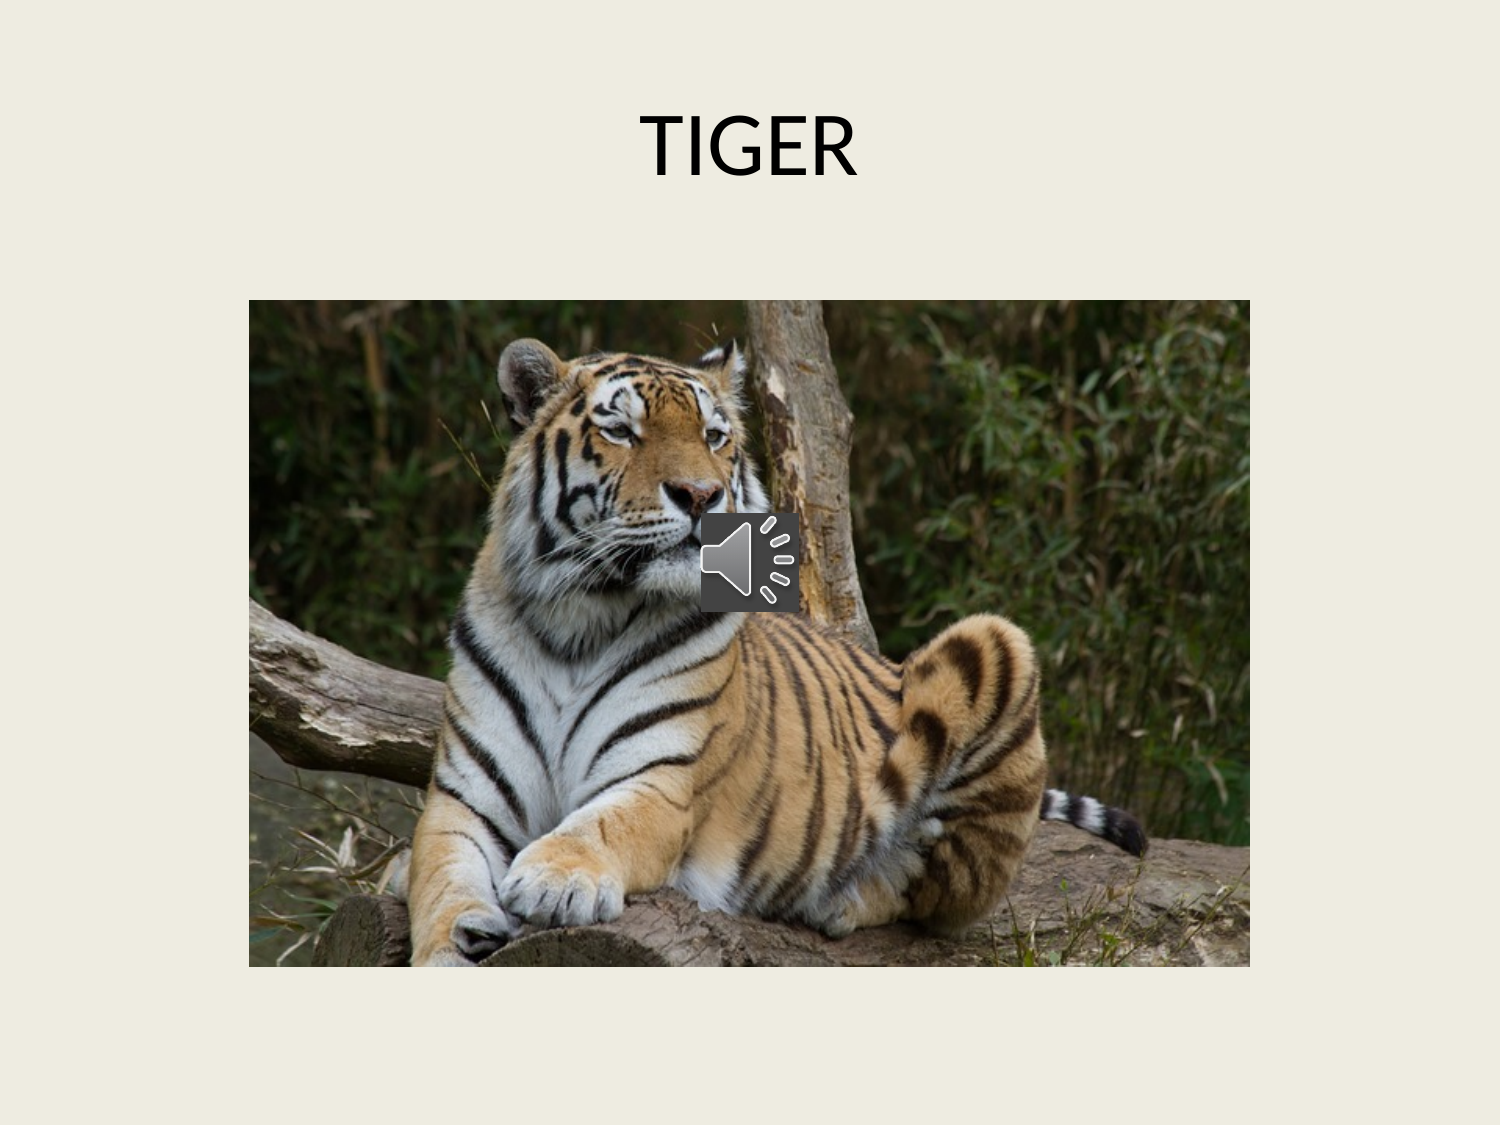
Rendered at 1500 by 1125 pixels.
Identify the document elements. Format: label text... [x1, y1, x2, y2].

title TIGER [75, 45, 1425, 233]
picture [699, 512, 801, 613]
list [249, 300, 1251, 967]
